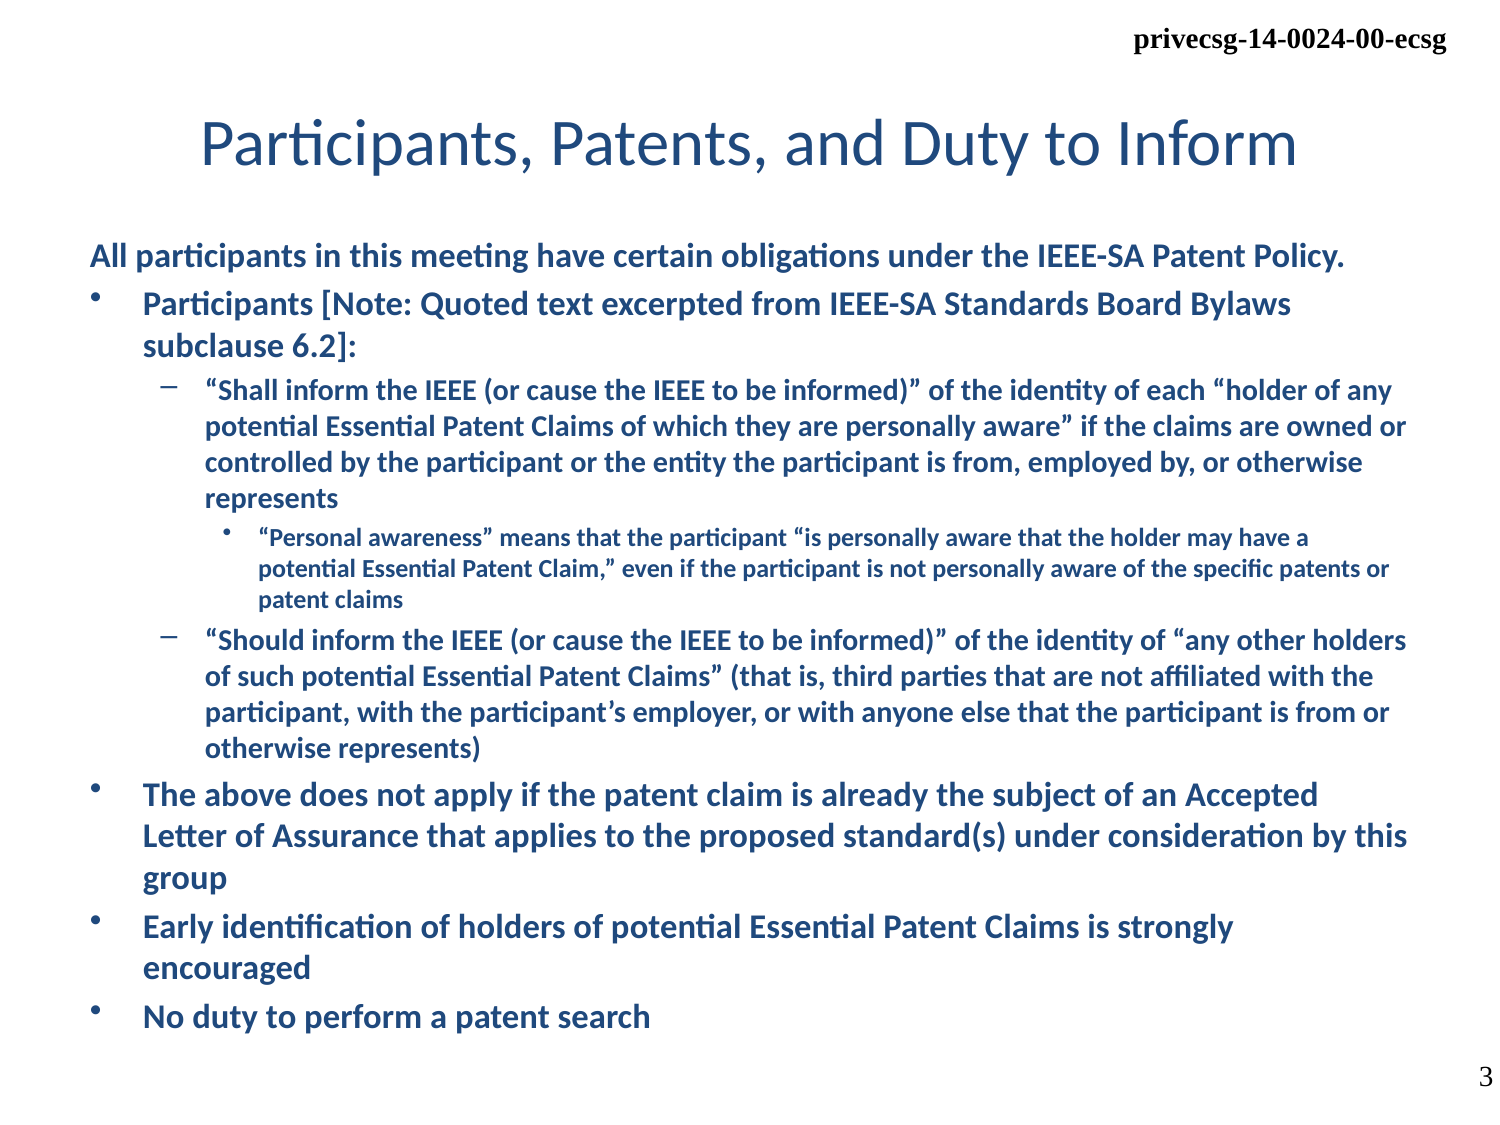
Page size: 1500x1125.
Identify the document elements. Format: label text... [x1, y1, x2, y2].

title Participants, Patents, and Duty to Inform [75, 45, 1425, 224]
list All participants in this meeting have certain obligations under the IEEE-SA Patent Policy. Participants [Note: Quoted text excerpted from IEEE-SA Standards Board Bylaws subclause 6.2]: “Shall inform the IEEE (or cause the IEEE to be informed)” of the identity of each “holder of any potential Essential Patent Claims of which they are personally aware” if the claims are owned or controlled by the participant or the entity the participant is from, employed by, or otherwise represents “Personal awareness” means that the participant “is personally aware that the holder may have a potential Essential Patent Claim,” even if the participant is not personally aware of the specific patents or patent claims “Should inform the IEEE (or cause the IEEE to be informed)” of the identity of “any other holders of such potential Essential Patent Claims” (that is, third parties that are not affiliated with the participant, with the participant’s employer, or with anyone else that the participant is from or otherwise represents) The above does not apply if the patent claim is already the subject of an Accepted Letter of Assurance that applies to the proposed standard(s) under consideration by this group Early identification of holders of potential Essential Patent Claims is strongly encouraged No duty to perform a patent search [75, 224, 1425, 1050]
